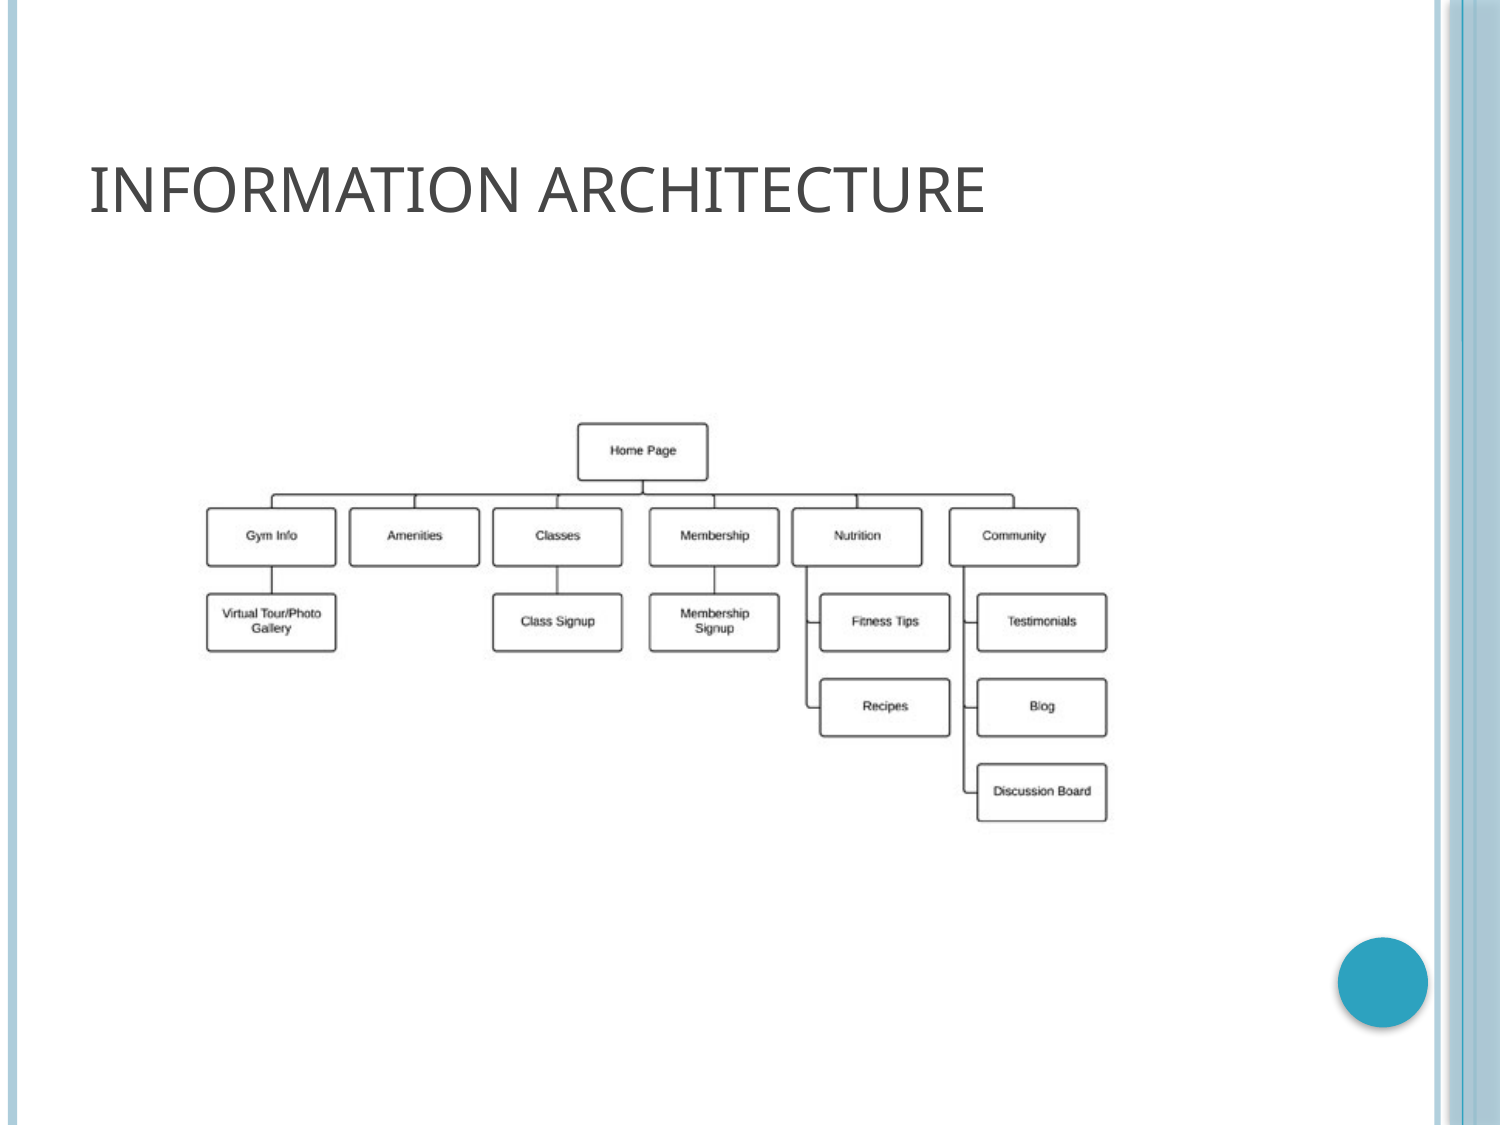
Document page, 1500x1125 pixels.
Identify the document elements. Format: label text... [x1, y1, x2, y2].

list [74, 375, 1301, 949]
title Information Architecture [75, 45, 1300, 233]
